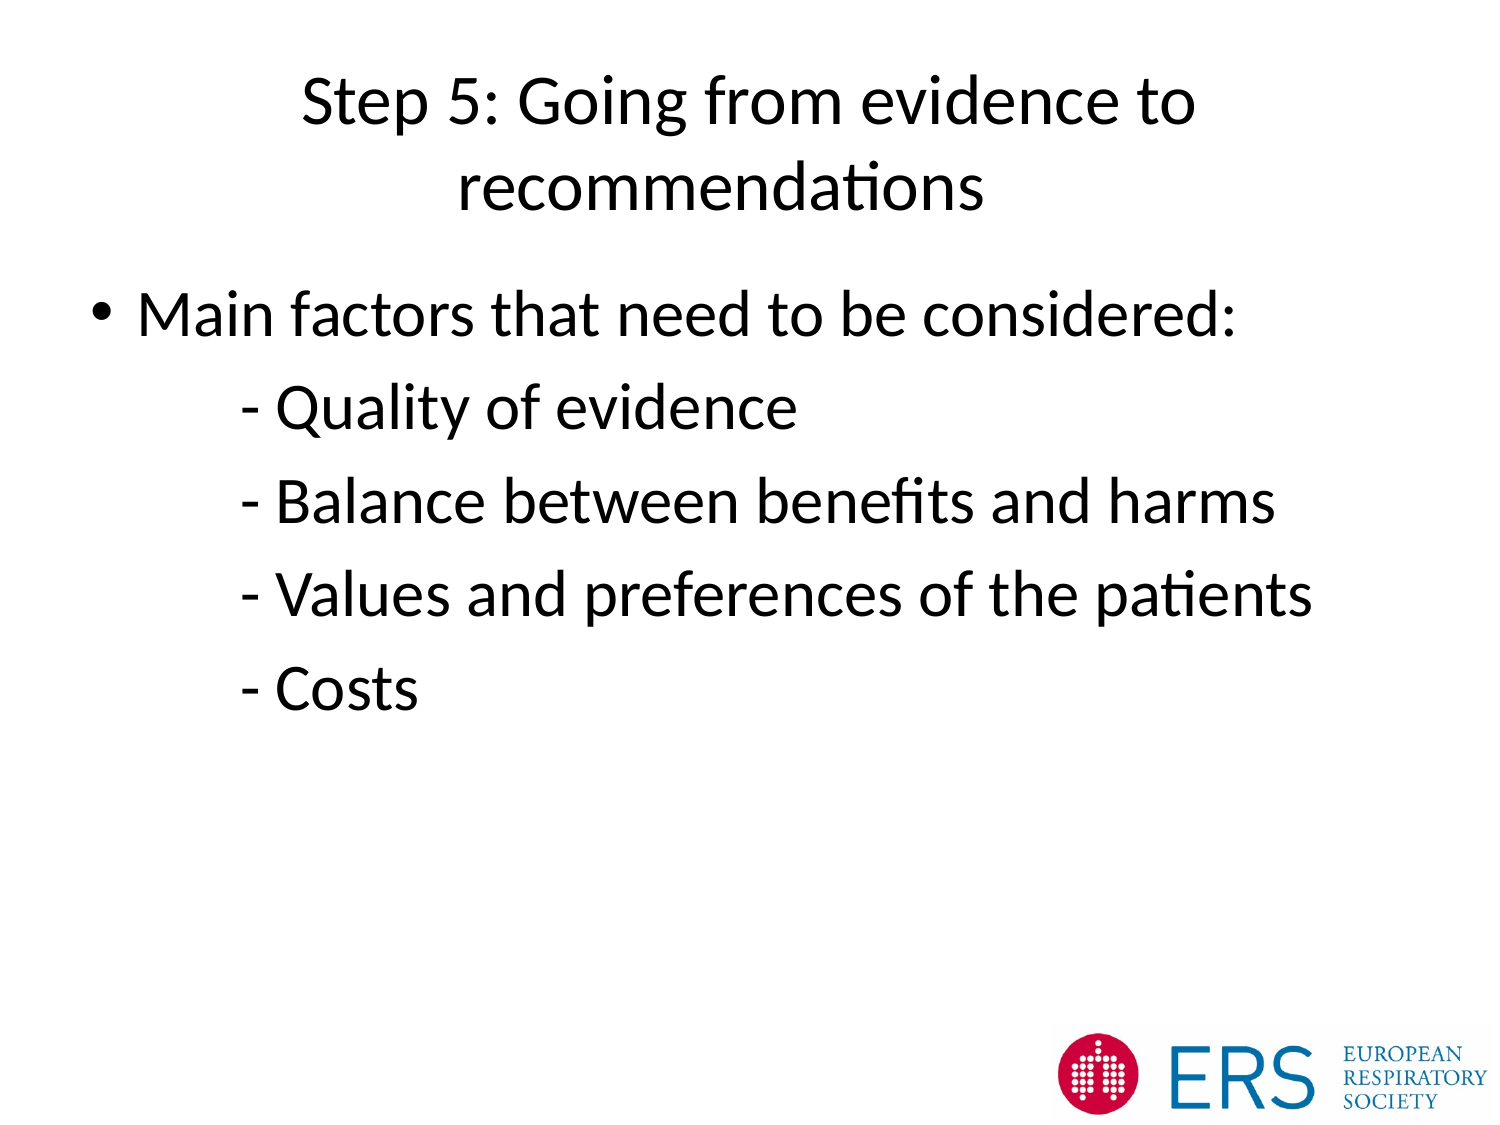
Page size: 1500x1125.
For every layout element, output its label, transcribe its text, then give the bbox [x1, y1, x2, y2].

title Step 5: Going from evidence to recommendations [75, 45, 1425, 233]
picture [1050, 1024, 1494, 1124]
list Main factors that need to be considered: - Quality of evidence - Balance between benefits and harms - Values and preferences of the patients - Costs [75, 262, 1425, 916]
